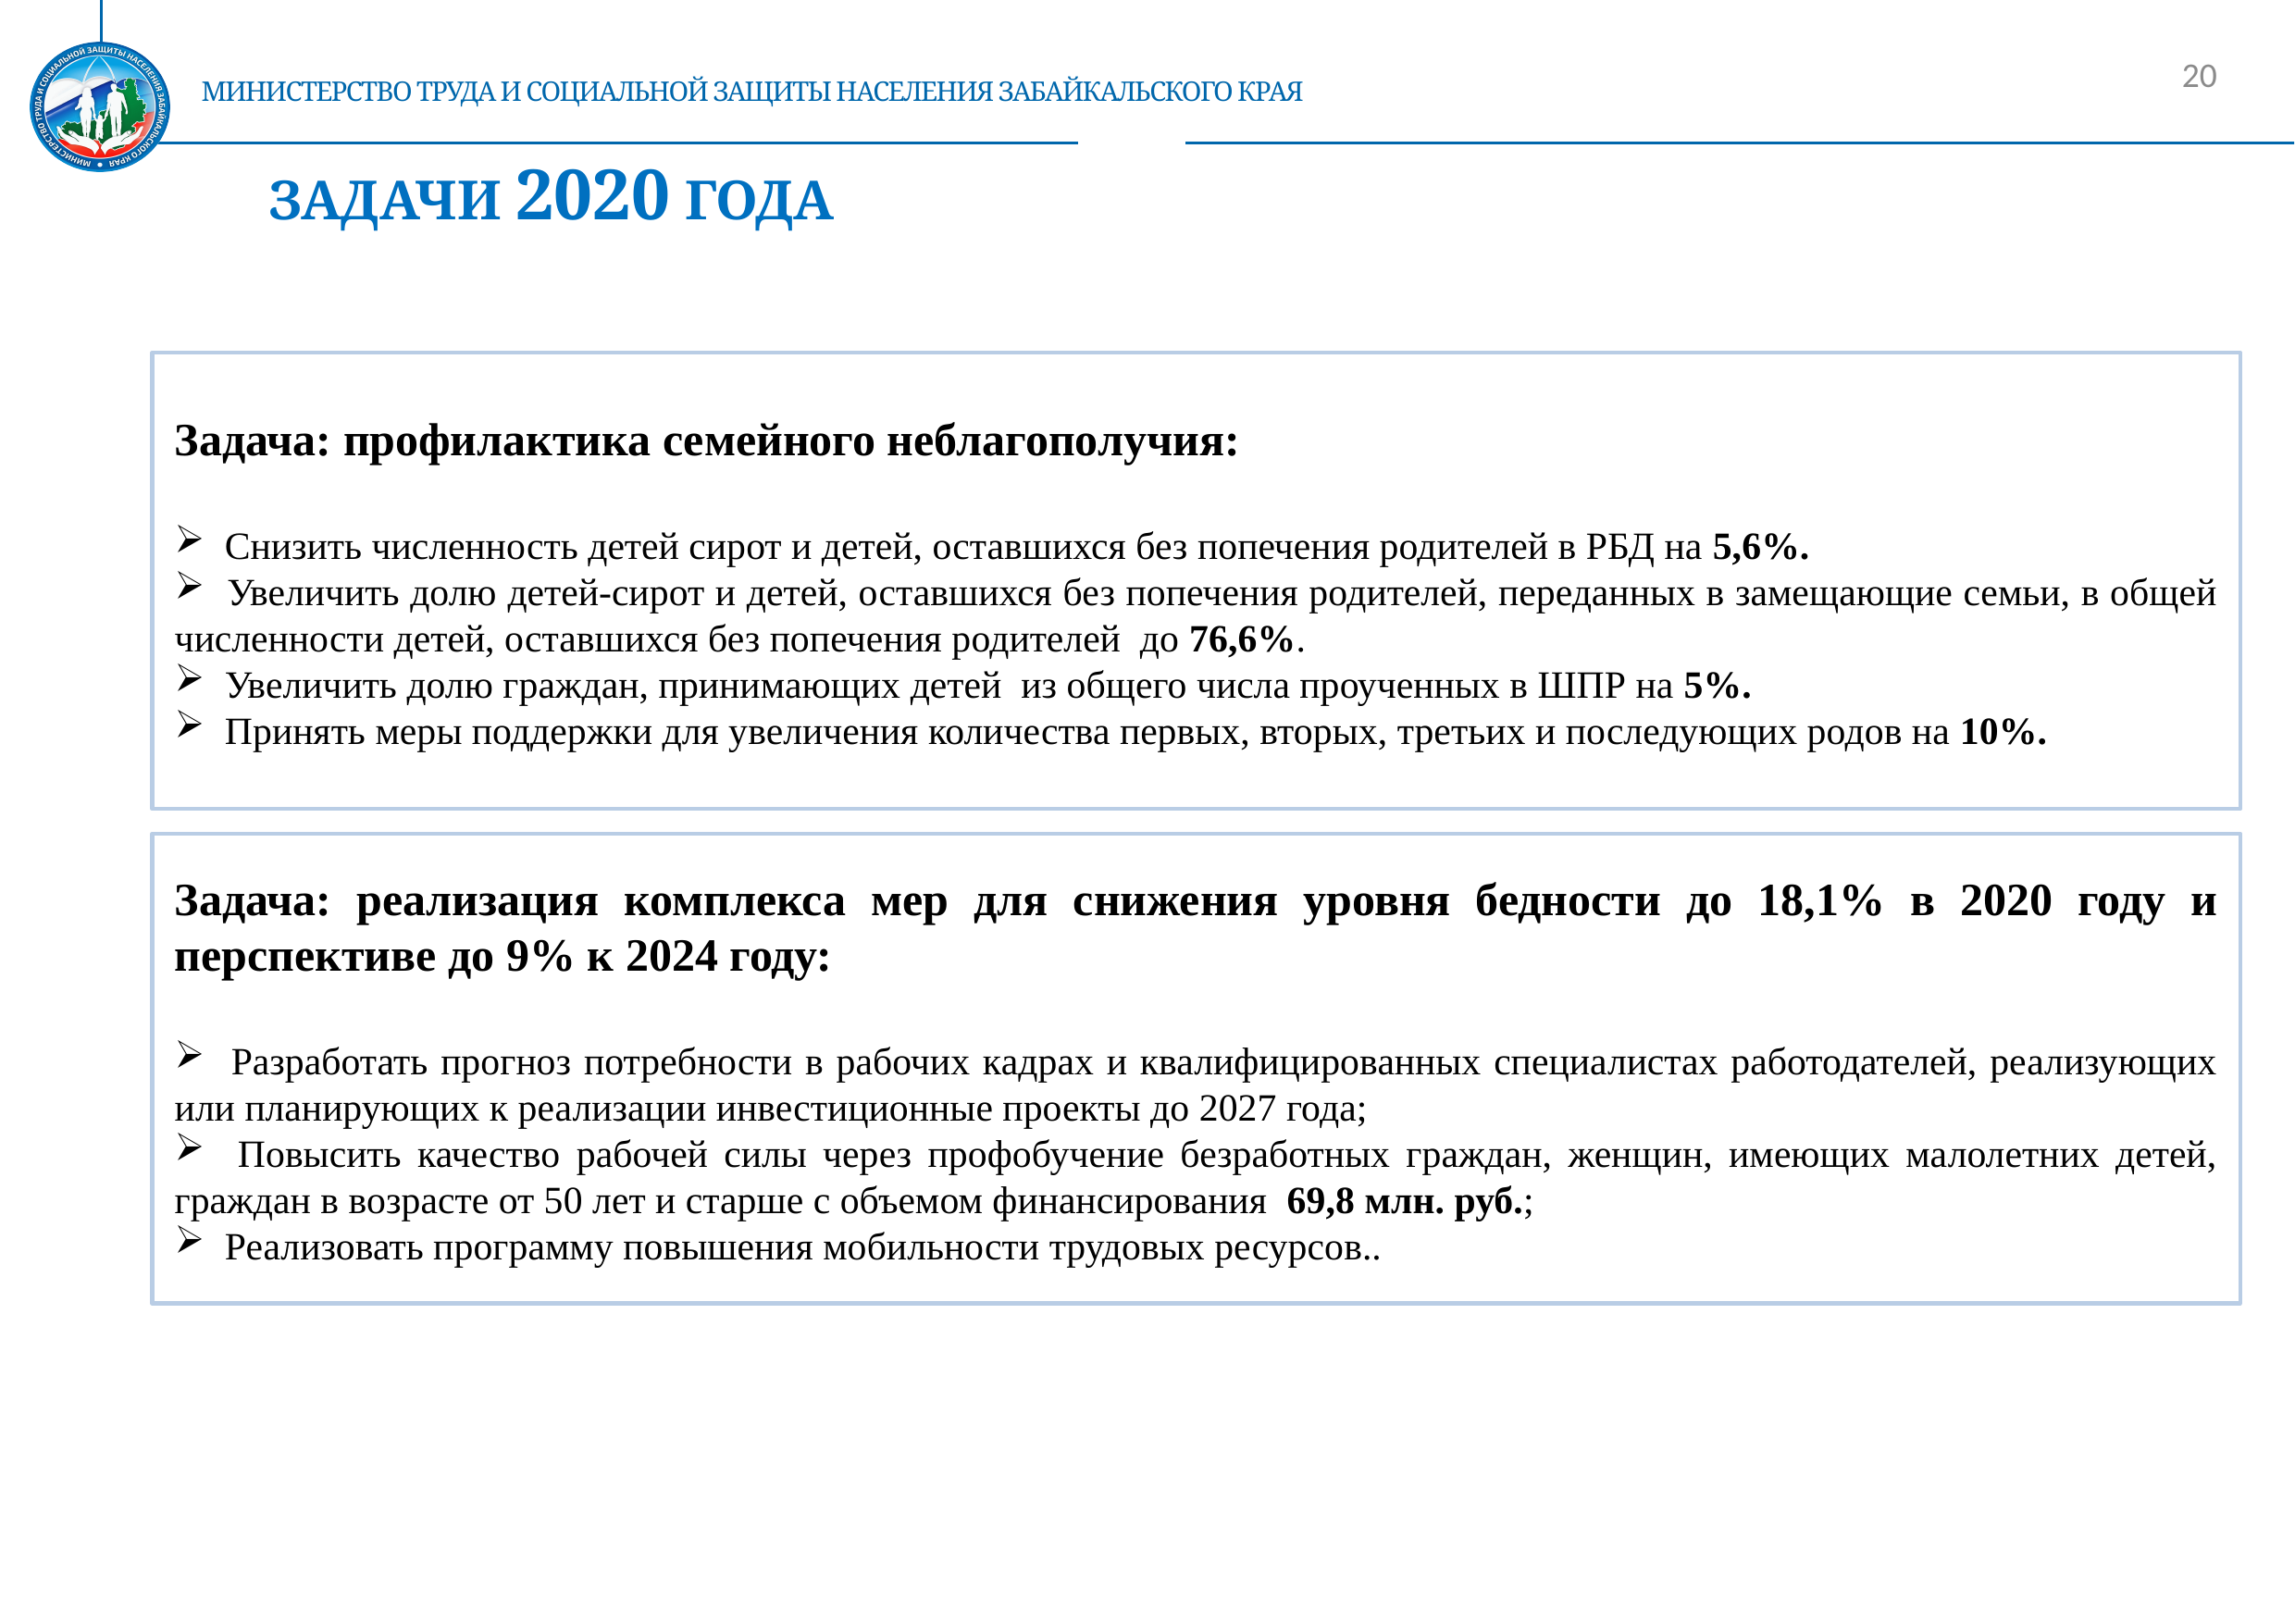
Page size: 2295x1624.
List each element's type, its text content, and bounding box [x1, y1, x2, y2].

text_box Задача: профилактика семейного неблагополучия: Снизить численность детей сирот и детей, оставшихся без попечения родителей в РБД на 5,6%. Увеличить долю детей-сирот и детей, оставшихся без попечения родителей, переданных в замещающие семьи, в общей численности детей, оставшихся без попечения родителей до 76,6%. Увеличить долю граждан, принимающих детей из общего числа проученных в ШПР на 5%. Принять меры поддержки для увеличения количества первых, вторых, третьих и последующих родов на 10%. [150, 351, 2242, 811]
text_box МИНИСТЕРСТВО ТРУДА И СОЦИАЛЬНОЙ ЗАЩИТЫ НАСЕЛЕНИЯ ЗАБАЙКАЛЬСКОГО КРАЯ [199, 74, 1516, 107]
text_box Задача: реализация комплекса мер для снижения уровня бедности до 18,1% в 2020 году и перспективе до 9% к 2024 году: Разработать прогноз потребности в рабочих кадрах и квалифицированных специалистах работодателей, реализующих или планирующих к реализации инвестиционные проекты до 2027 года; Повысить качество рабочей силы через профобучение безработных граждан, женщин, имеющих малолетних детей, граждан в возрасте от 50 лет и старше с объемом финансирования 69,8 млн. руб.; Реализовать программу повышения мобильности трудовых ресурсов.. [150, 832, 2242, 1306]
slide_number 20 [1689, 52, 2217, 95]
picture [30, 41, 172, 172]
title ЗАДАЧИ 2020 ГОДА [268, 150, 1039, 216]
